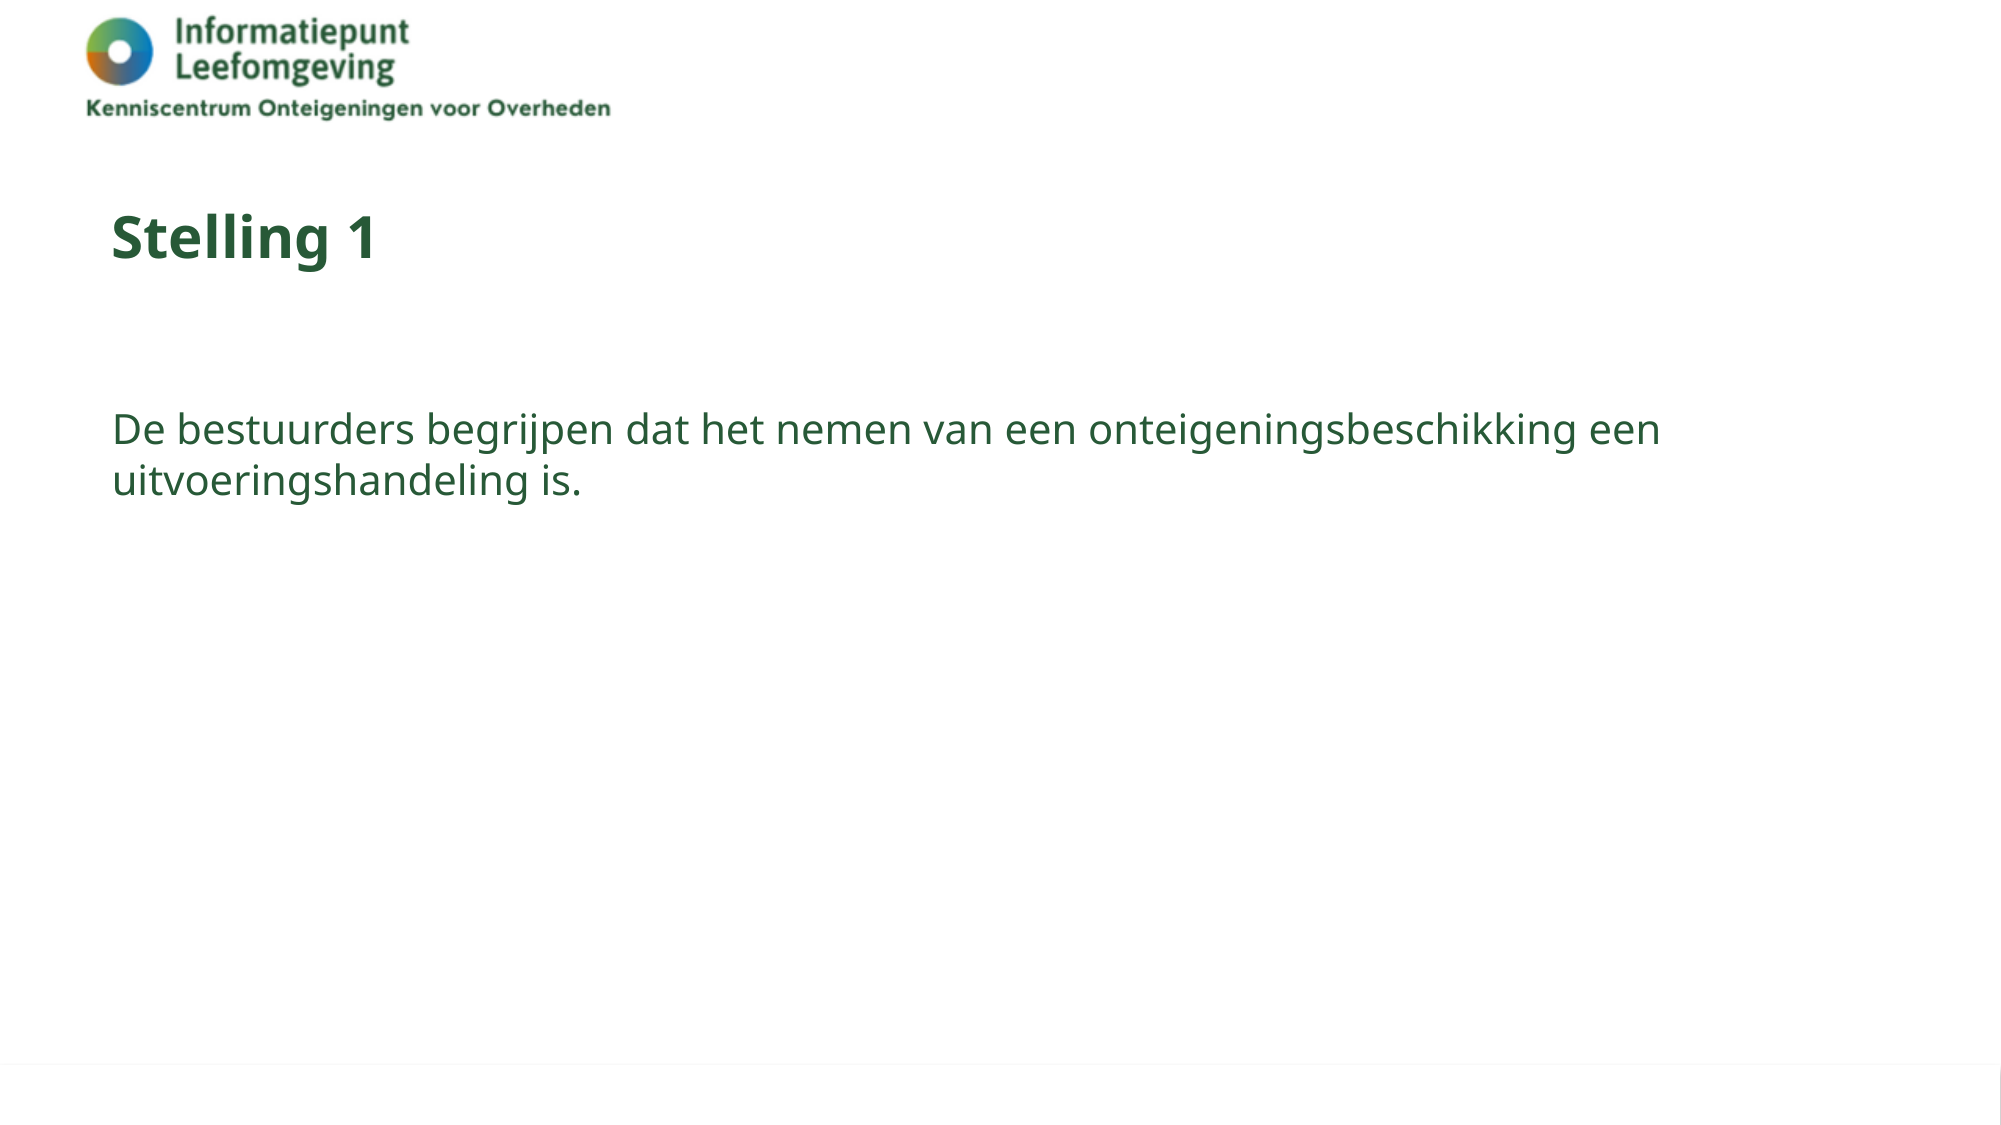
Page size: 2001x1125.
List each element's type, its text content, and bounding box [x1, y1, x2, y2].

subtitle De bestuurders begrijpen dat het nemen van een onteigeningsbeschikking een uitvoeringshandeling is. [96, 395, 1894, 651]
picture [49, 0, 643, 142]
title Stelling 1 [96, 192, 1894, 395]
